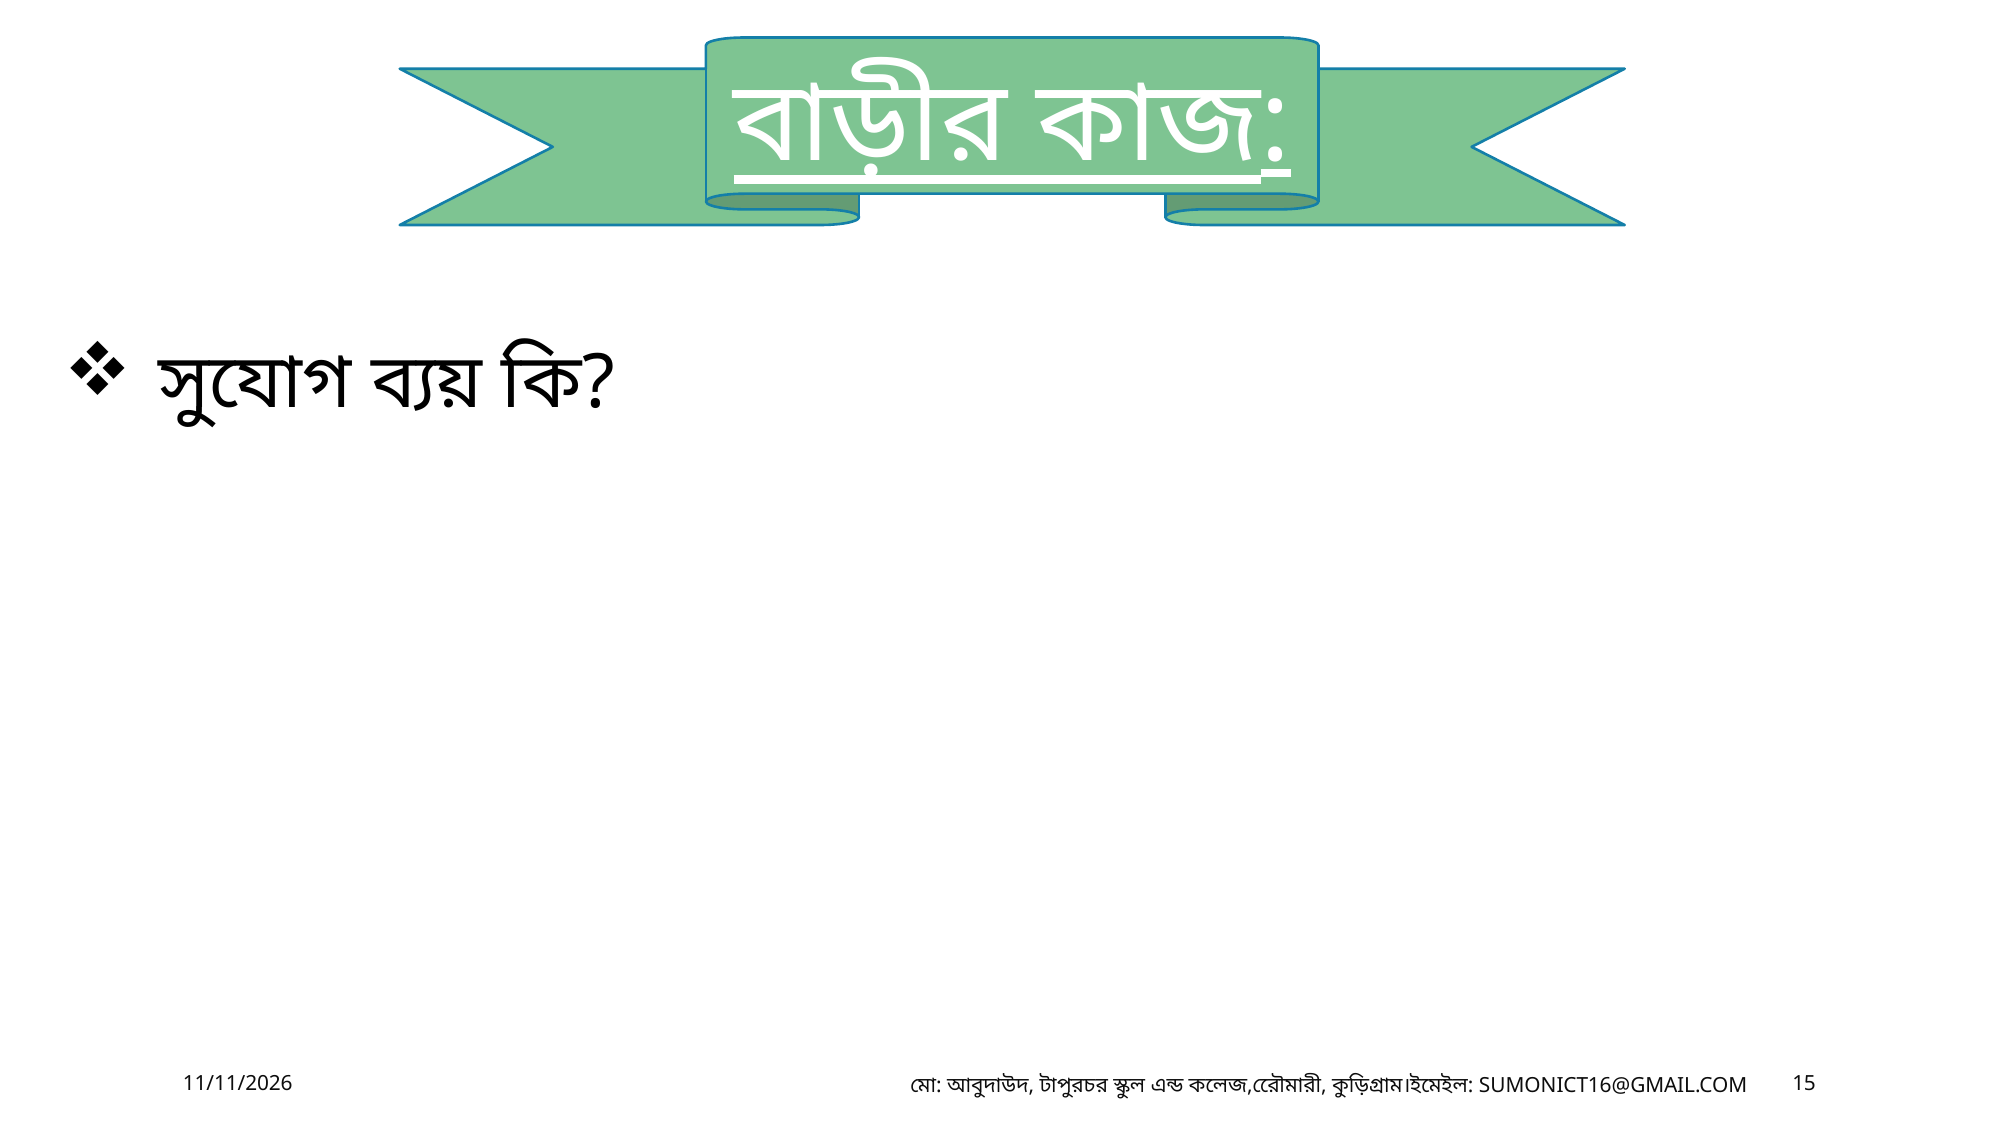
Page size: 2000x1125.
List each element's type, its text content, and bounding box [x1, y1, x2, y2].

text_box বাড়ীর কাজ: [398, 36, 1626, 227]
slide_number 22-Nov-19 [167, 1061, 522, 1107]
footer মো: আবুদাউদ, টাপুরচর স্কুল এন্ড কলেজ,রেৌমারী, কুড়িগ্রাম।ইমেইল: sumonict16@gmail.com [794, 1061, 1763, 1107]
slide_number 15 [1777, 1061, 1937, 1107]
text_box সুযোগ ব্যয় কি? [49, 324, 1900, 430]
